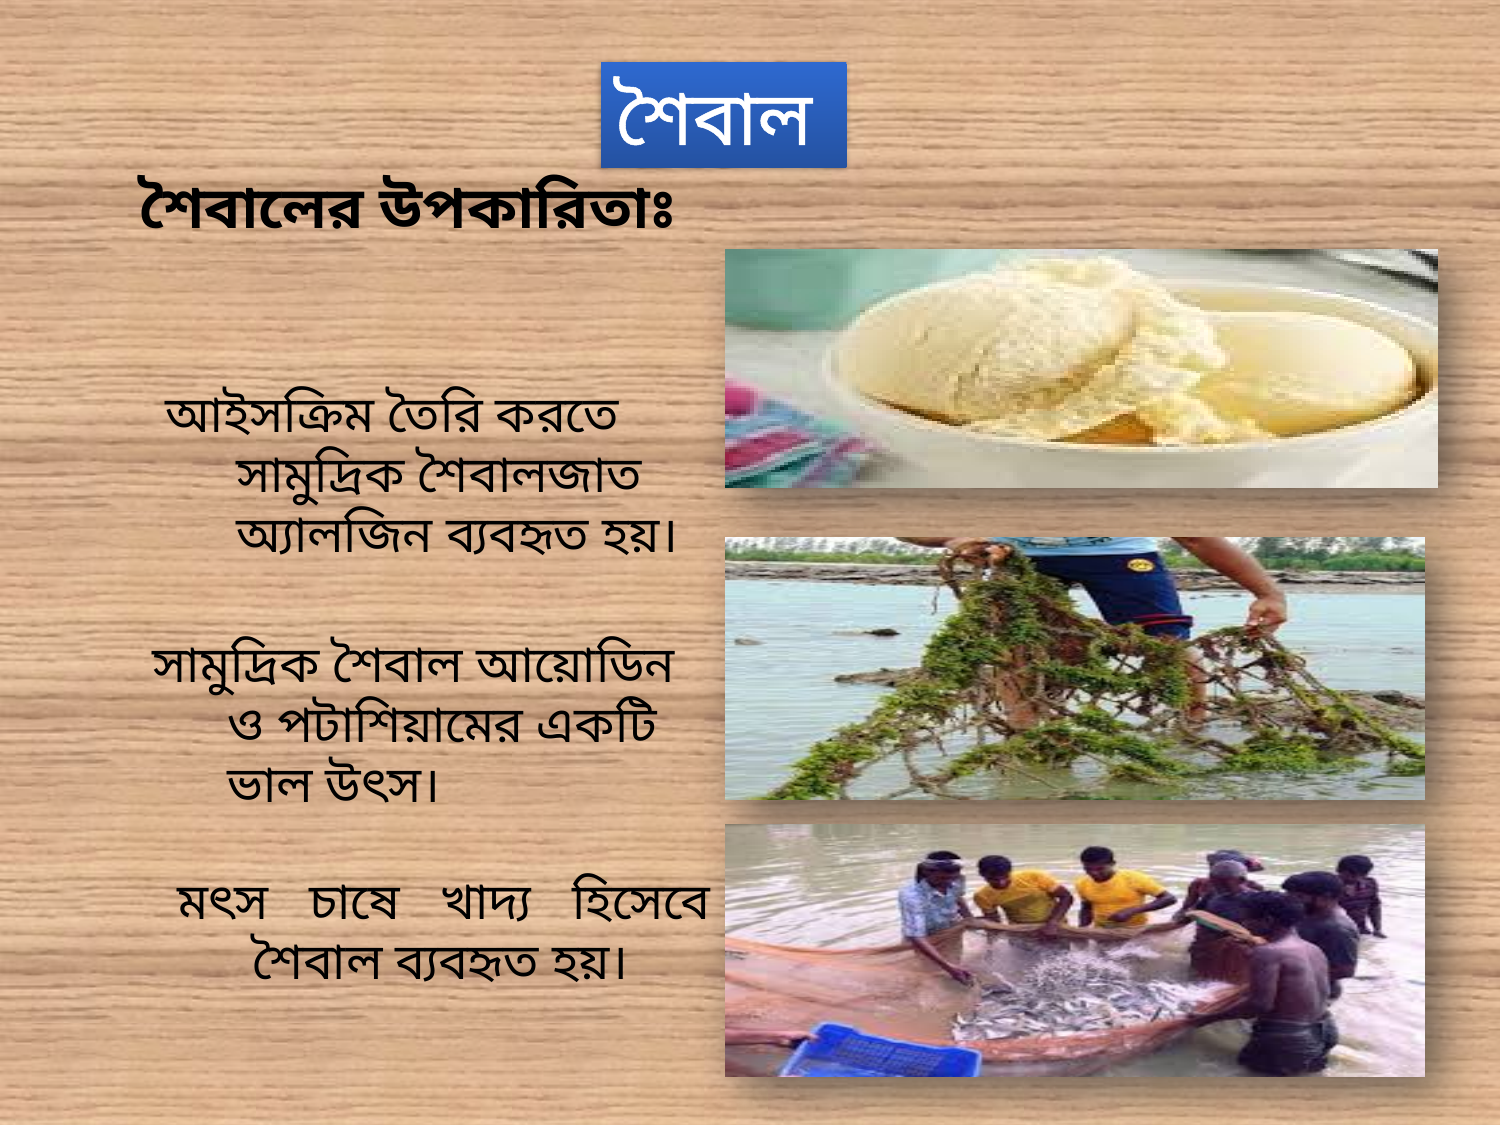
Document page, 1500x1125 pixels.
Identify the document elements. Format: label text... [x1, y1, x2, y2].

picture [724, 537, 1426, 801]
picture [724, 824, 1426, 1077]
text_box শৈবালের উপকারিতাঃ [124, 162, 725, 248]
text_box শৈবাল [601, 62, 847, 168]
text_box মৎস চাষে খাদ্য হিসেবে শৈবাল ব্যবহৃত হয়। [162, 862, 708, 998]
picture [724, 249, 1438, 488]
text_box আইসক্রিম তৈরি করতে সামুদ্রিক শৈবালজাত অ্যালজিন ব্যবহৃত হয়। [137, 374, 722, 570]
text_box সামুদ্রিক শৈবাল আয়োডিন ও পটাশিয়ামের একটি ভাল উৎস। [137, 624, 711, 820]
